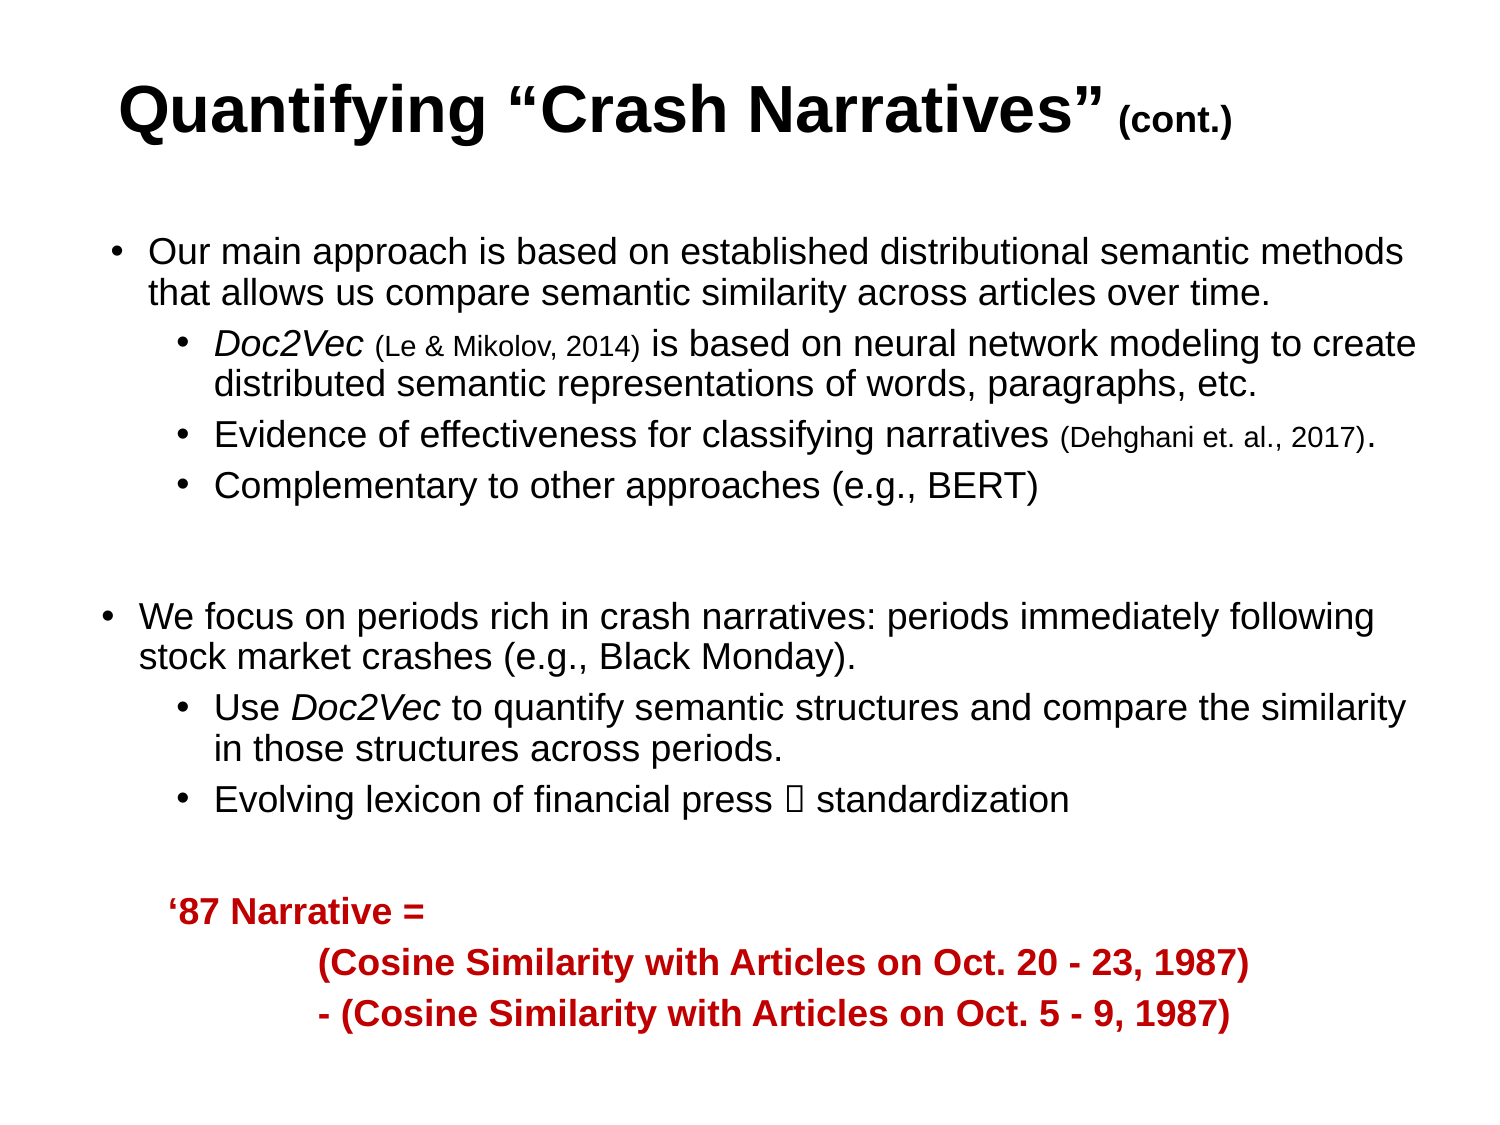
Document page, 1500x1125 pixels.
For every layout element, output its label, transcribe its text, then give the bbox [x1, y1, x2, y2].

title Quantifying “Crash Narratives” (cont.) [103, 67, 1397, 181]
list Our main approach is based on established distributional semantic methods that allows us compare semantic similarity across articles over time. Doc2Vec (Le & Mikolov, 2014) is based on neural network modeling to create distributed semantic representations of words, paragraphs, etc. Evidence of effectiveness for classifying narratives (Dehghani et. al., 2017). Complementary to other approaches (e.g., BERT) We focus on periods rich in crash narratives: periods immediately following stock market crashes (e.g., Black Monday). Use Doc2Vec to quantify semantic structures and compare the similarity in those structures across periods. Evolving lexicon of financial press  standardization ‘87 Narrative = (Cosine Similarity with Articles on Oct. 20 - 23, 1987) - (Cosine Similarity with Articles on Oct. 5 - 9, 1987) [77, 224, 1450, 1125]
